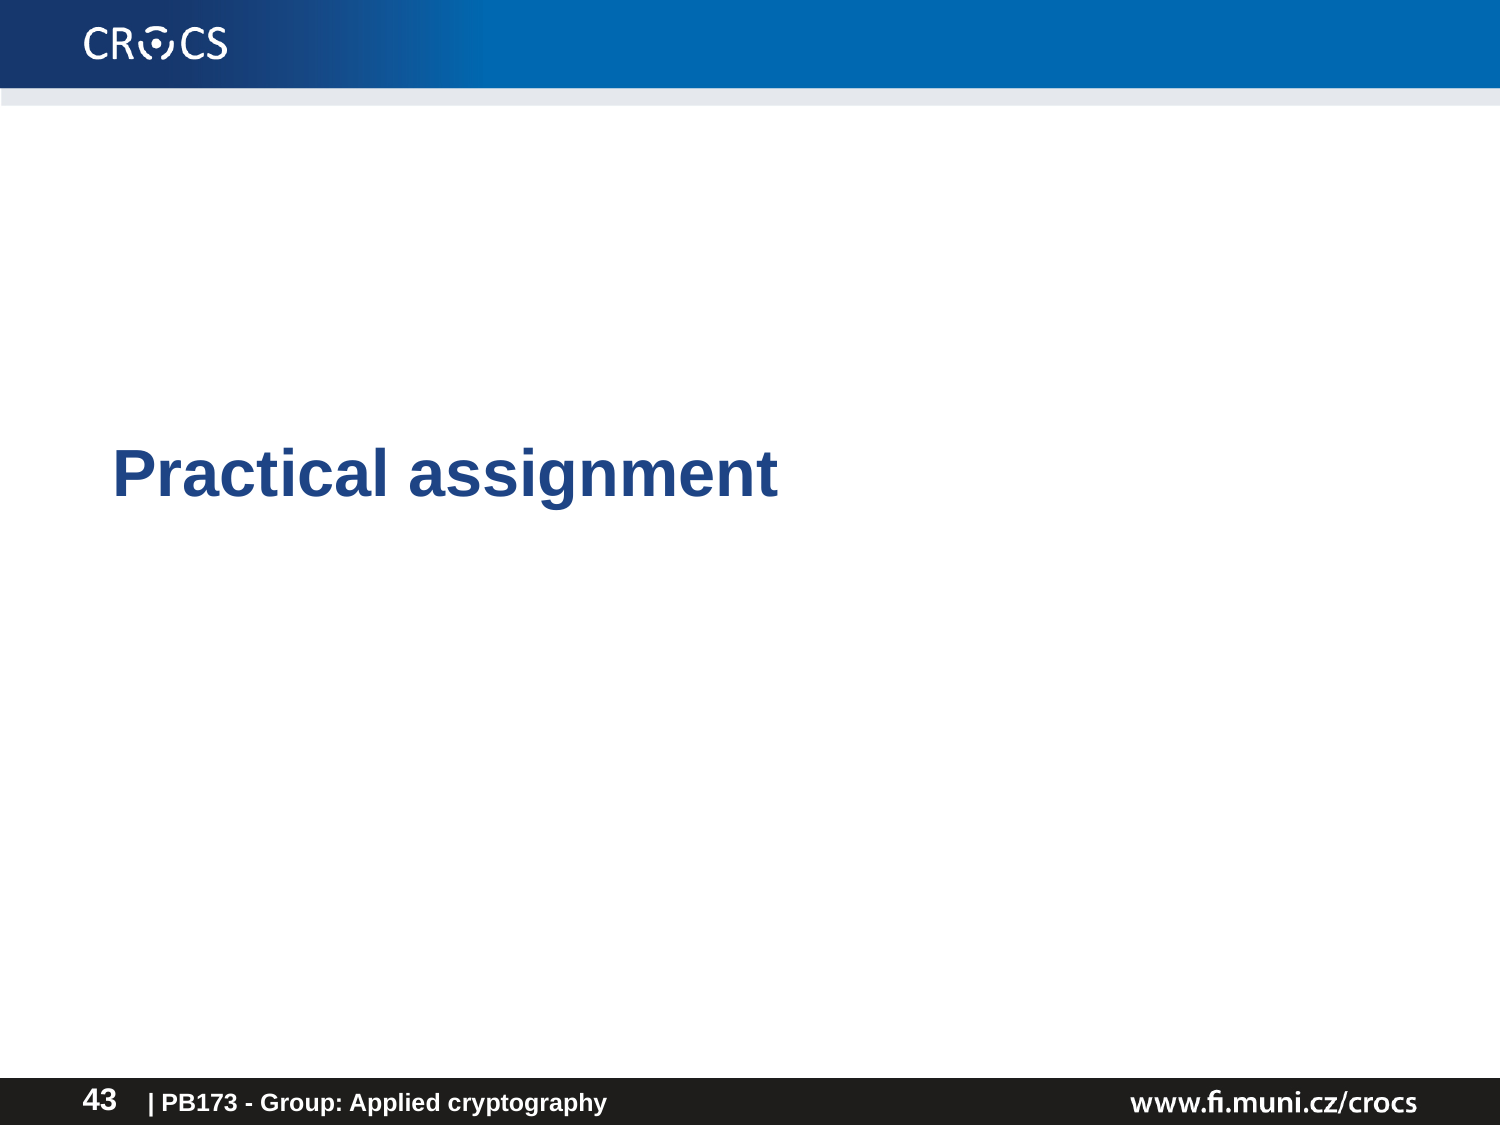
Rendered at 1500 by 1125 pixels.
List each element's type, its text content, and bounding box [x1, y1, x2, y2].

picture [0, 0, 1500, 1125]
footer | PB173 - Group: Applied cryptography [147, 1078, 623, 1125]
slide_number 43 [82, 1078, 147, 1125]
title Practical assignment [112, 349, 1388, 591]
